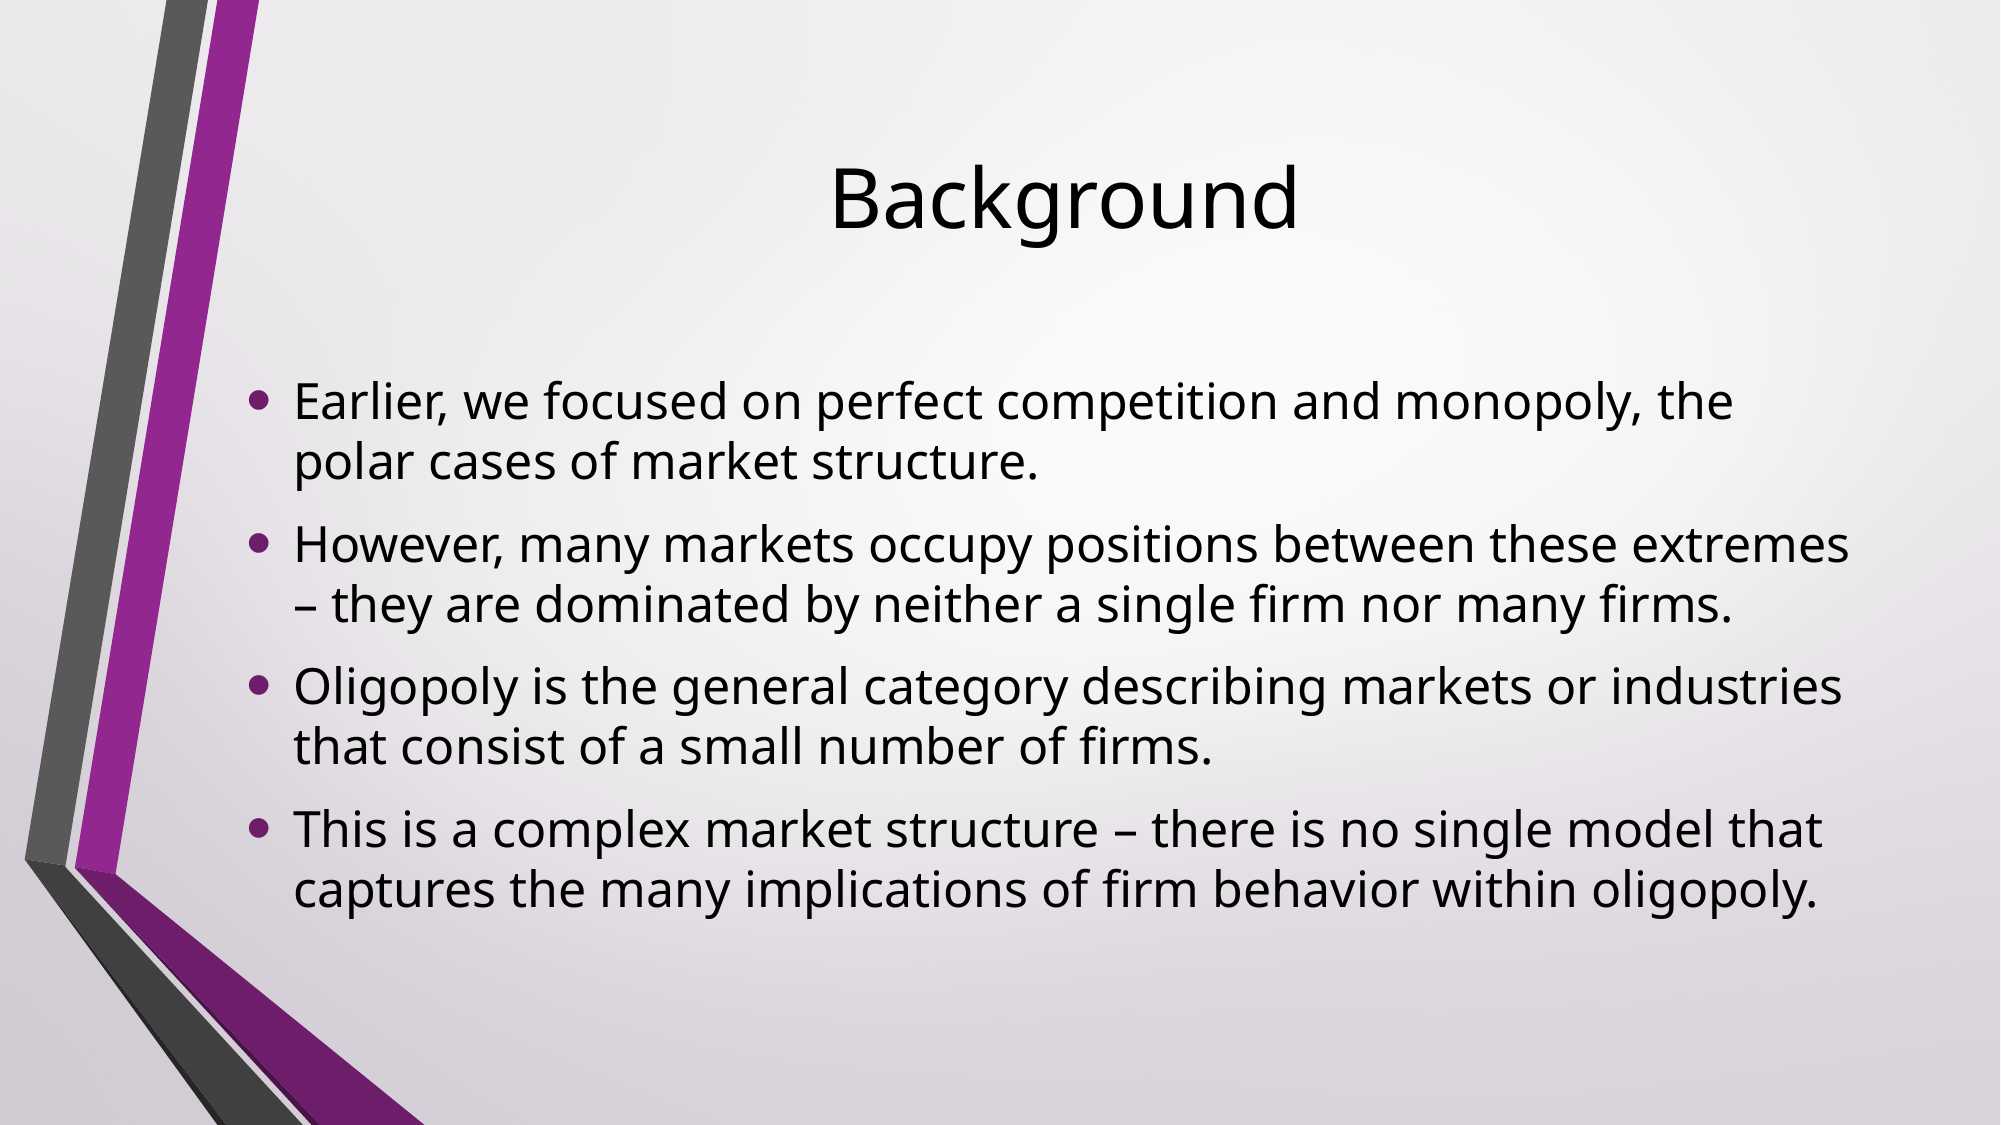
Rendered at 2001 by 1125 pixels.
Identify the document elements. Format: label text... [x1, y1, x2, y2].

title Background [243, 112, 1887, 277]
list Earlier, we focused on perfect competition and monopoly, the polar cases of market structure. However, many markets occupy positions between these extremes – they are dominated by neither a single firm nor many firms. Oligopoly is the general category describing markets or industries that consist of a small number of firms. This is a complex market structure – there is no single model that captures the many implications of firm behavior within oligopoly. [231, 299, 1875, 987]
